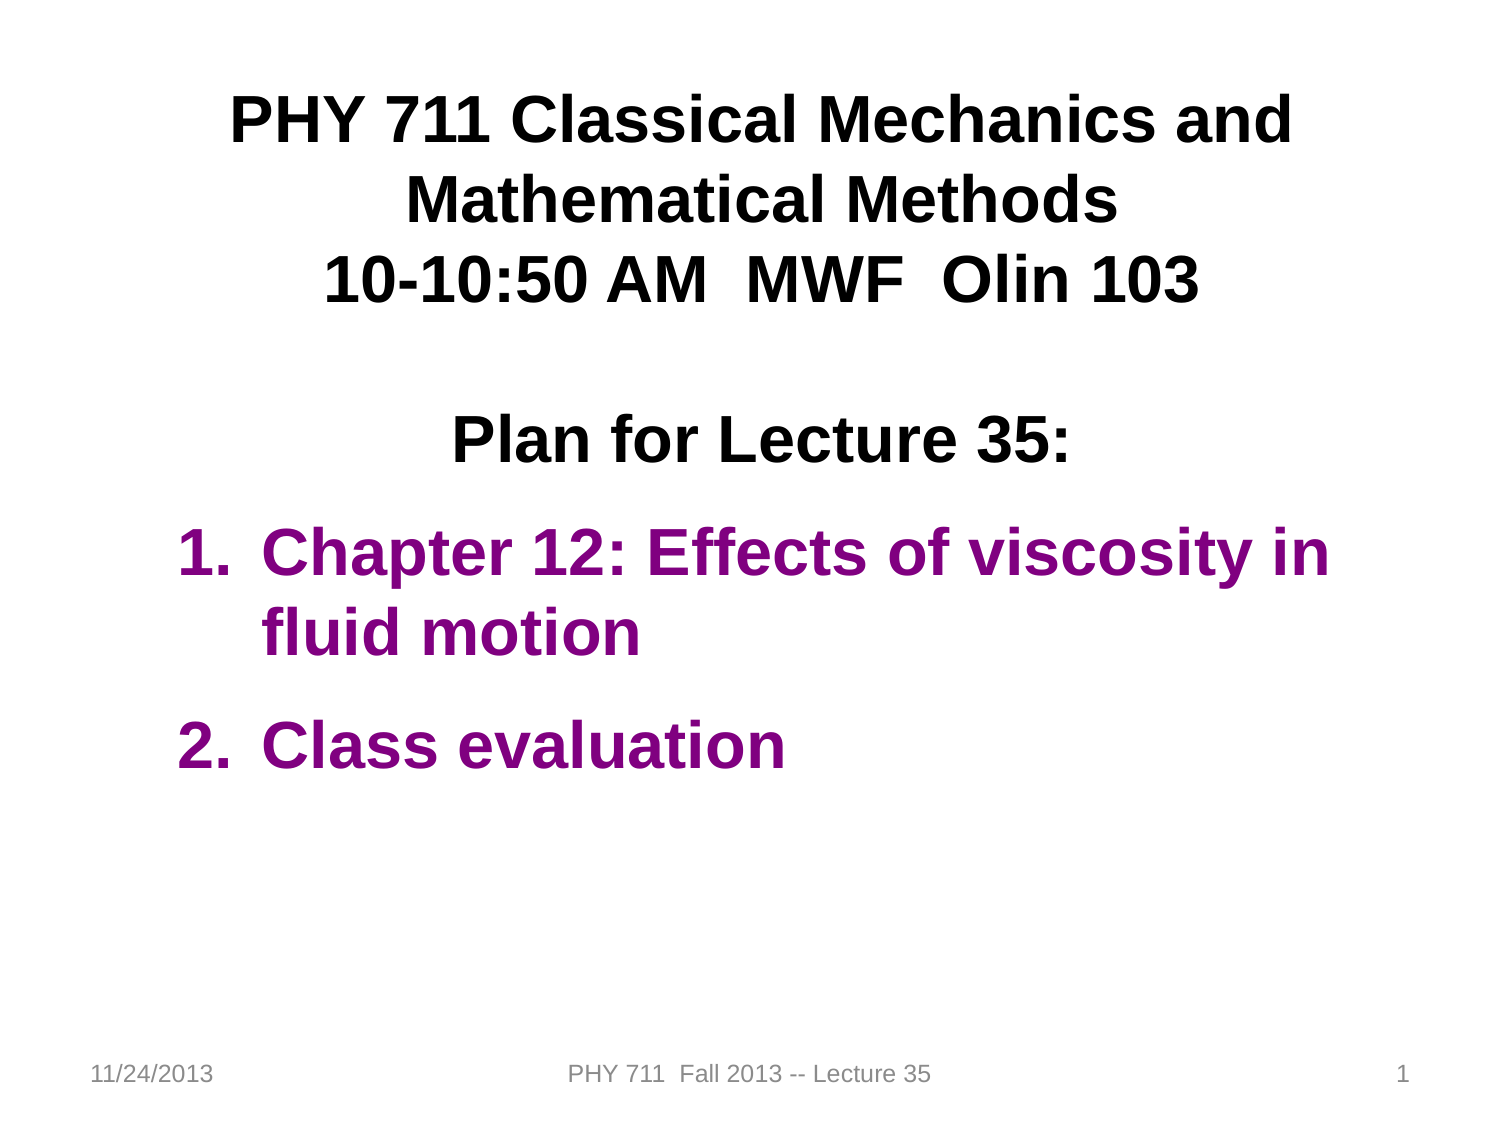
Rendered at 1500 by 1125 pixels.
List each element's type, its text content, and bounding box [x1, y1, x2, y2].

slide_number 1 [1074, 1042, 1425, 1103]
footer PHY 711 Fall 2013 -- Lecture 35 [512, 1042, 988, 1103]
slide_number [75, 1042, 425, 1103]
text_box PHY 711 Classical Mechanics and Mathematical Methods 10-10:50 AM MWF Olin 103 Plan for Lecture 35: Chapter 12: Effects of viscosity in fluid motion Class evaluation [87, 68, 1438, 790]
